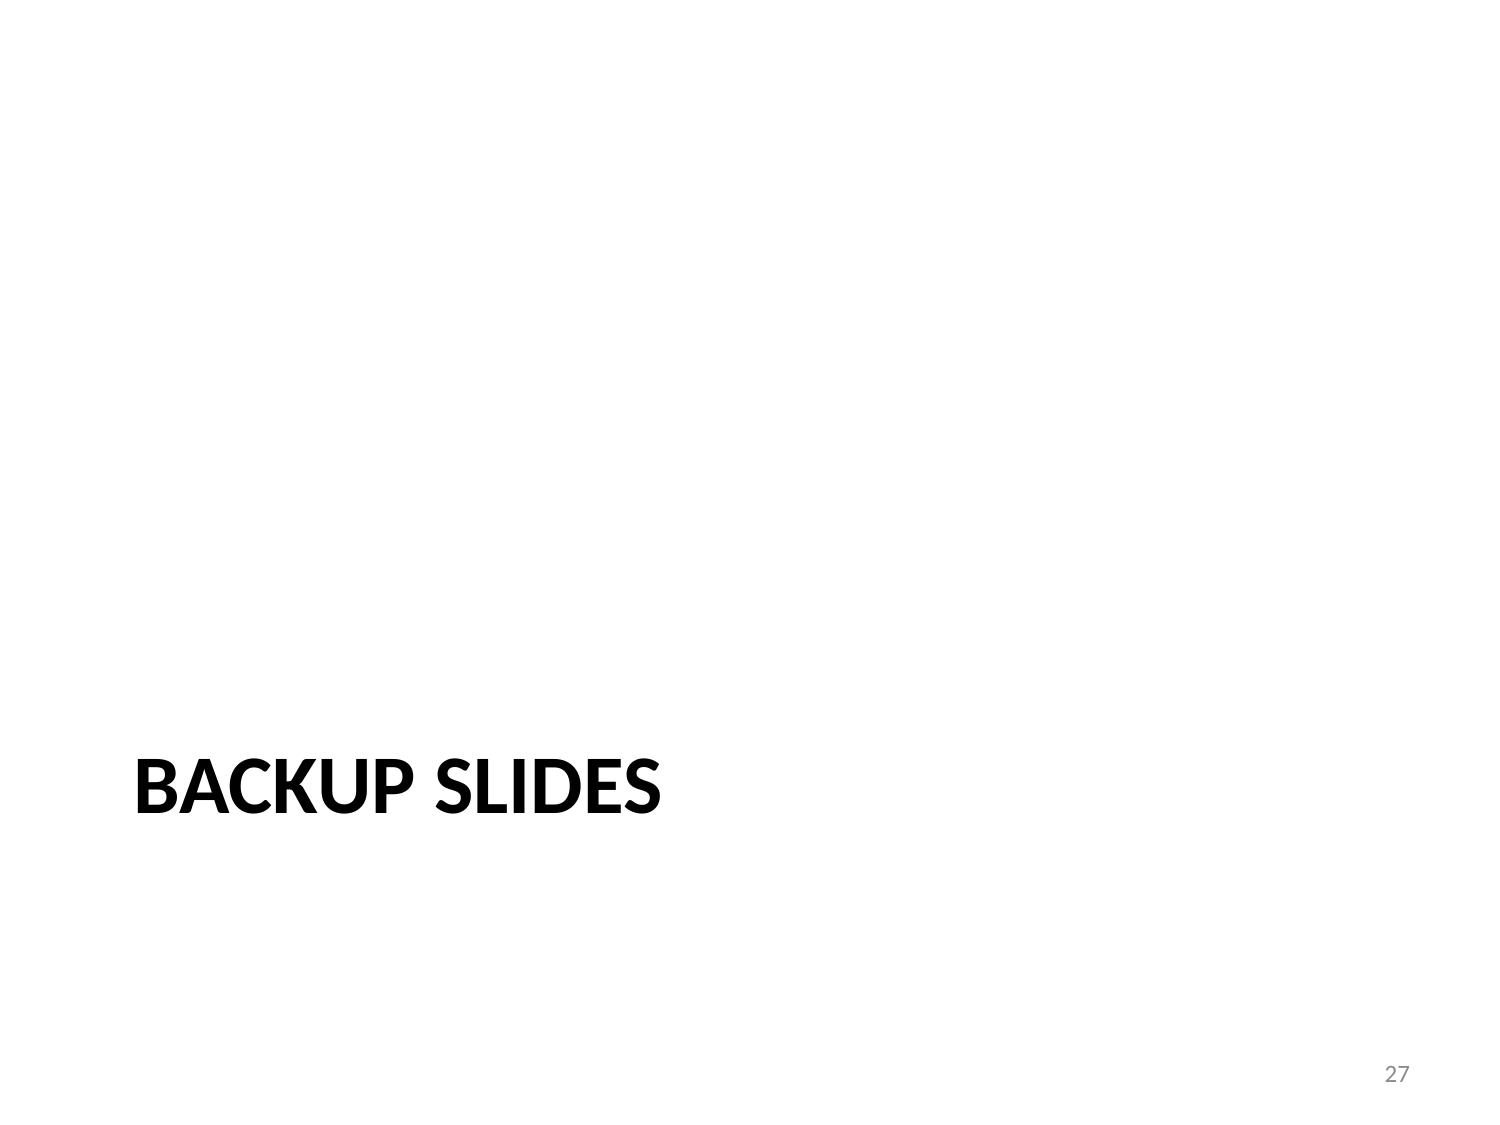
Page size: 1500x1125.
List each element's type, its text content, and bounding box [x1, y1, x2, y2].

title Backup Slides [118, 722, 1394, 947]
slide_number 27 [1074, 1042, 1425, 1103]
